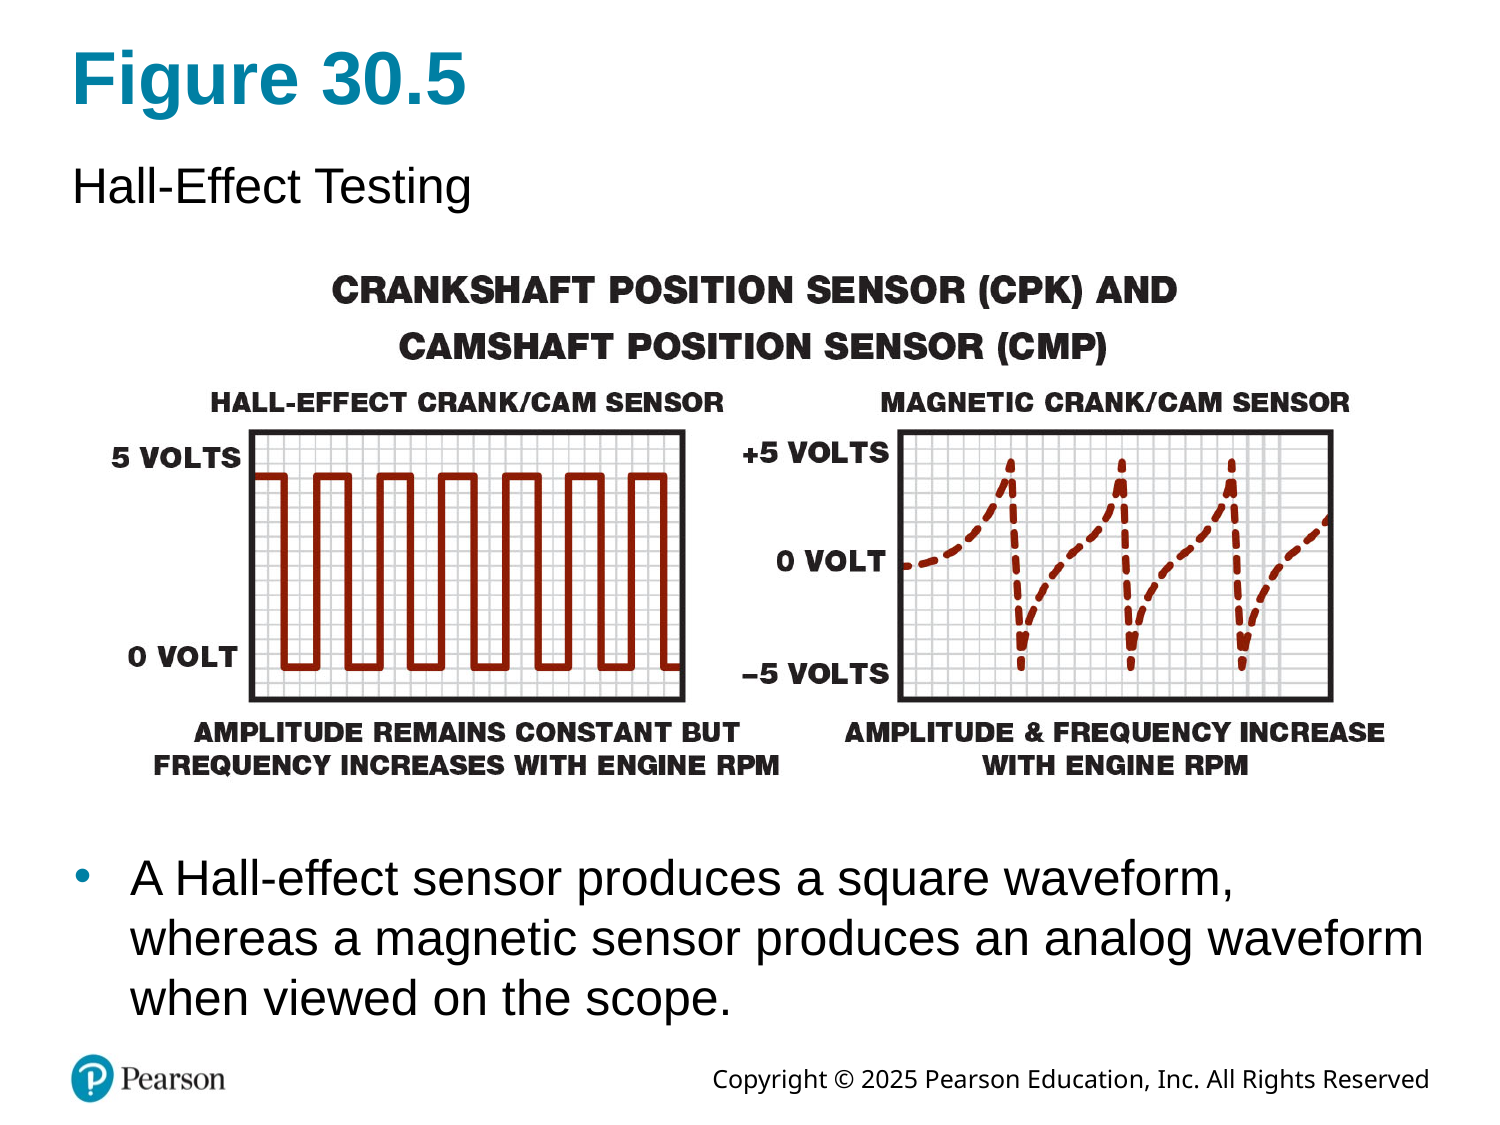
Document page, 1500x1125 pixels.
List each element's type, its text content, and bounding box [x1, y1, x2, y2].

list A Hall-effect sensor produces a square waveform, whereas a magnetic sensor produces an analog waveform when viewed on the scope. [73, 613, 1438, 1125]
list Hall-Effect Testing [71, 0, 1436, 506]
picture [105, 266, 1391, 786]
